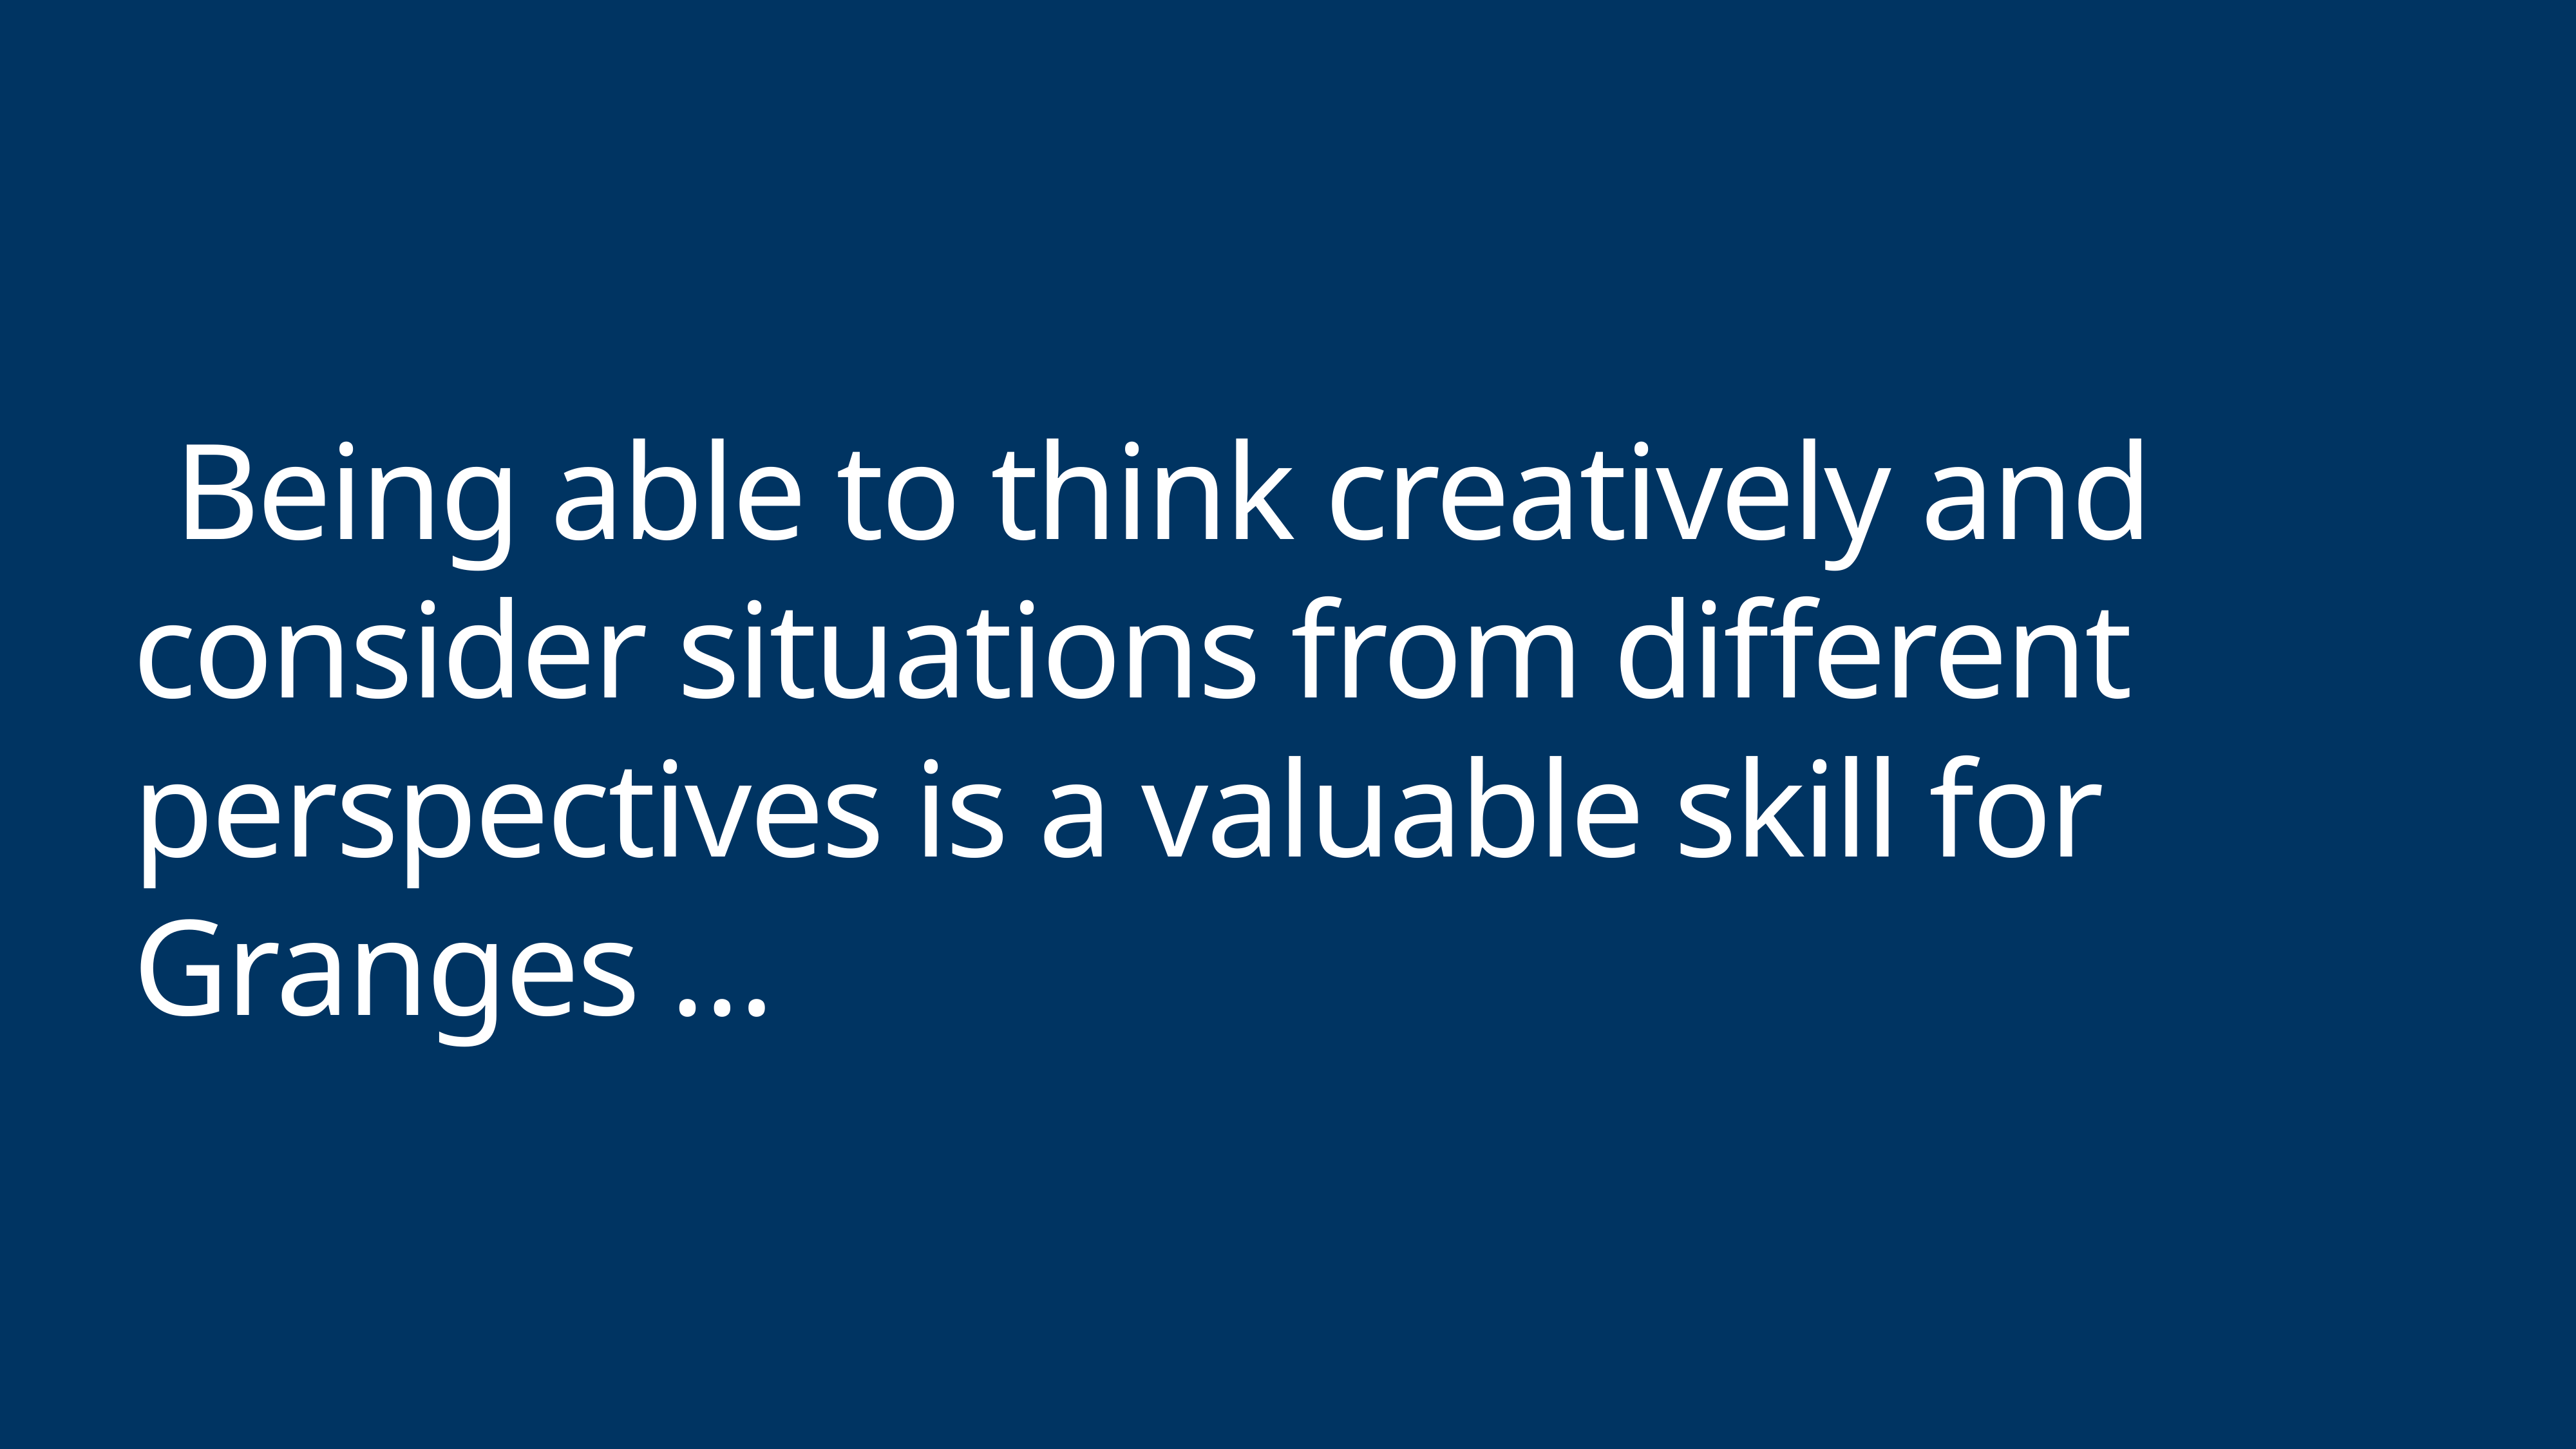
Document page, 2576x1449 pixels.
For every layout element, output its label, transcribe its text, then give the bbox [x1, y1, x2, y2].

title Being able to think creatively and consider situations from different perspectives is a valuable skill for Granges … [127, 395, 2449, 1054]
